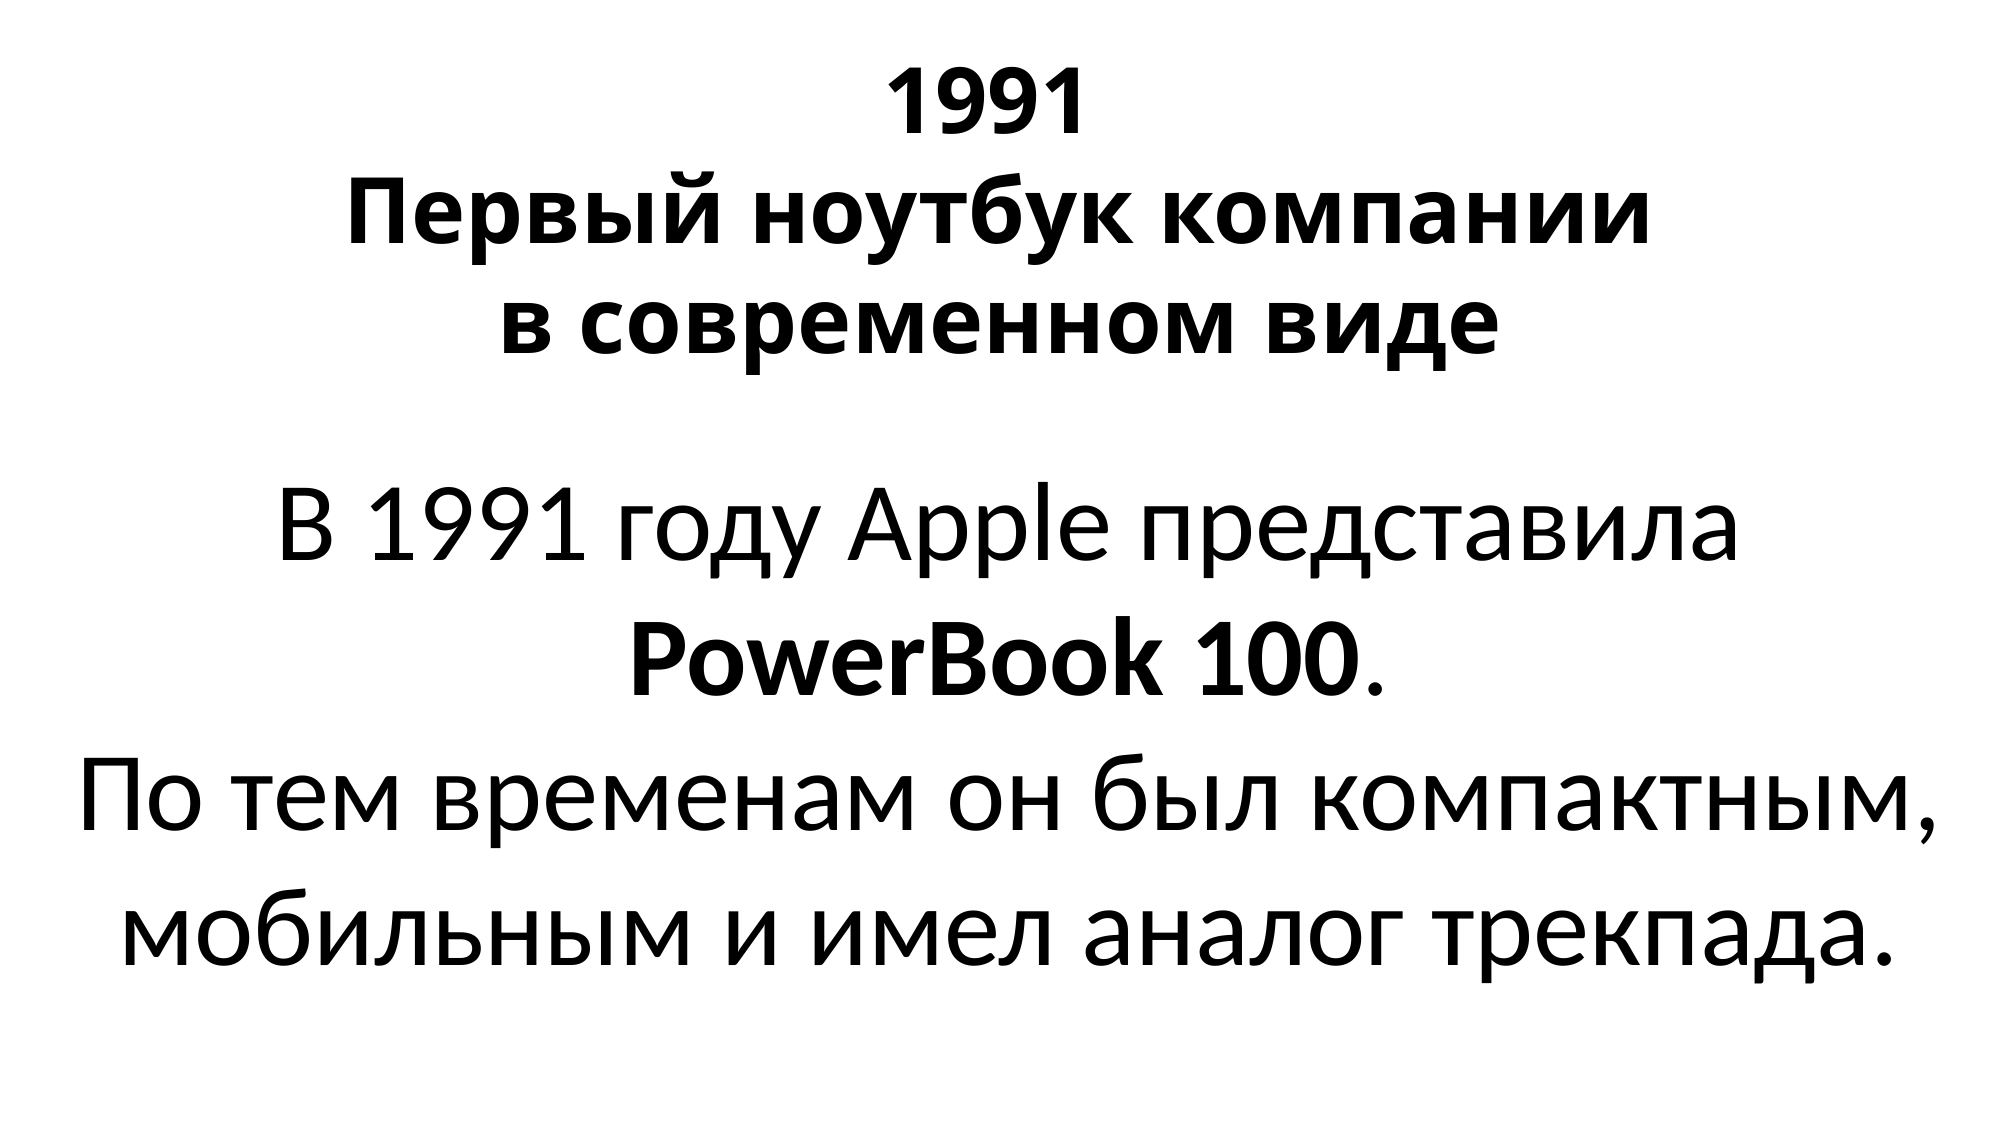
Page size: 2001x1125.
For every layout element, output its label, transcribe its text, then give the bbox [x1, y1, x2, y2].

text_box 1991 Первый ноутбук компании в современном виде [203, 34, 1797, 379]
text_box В 1991 году Apple представила PowerBook 100. По тем временам он был компактным, мобильным и имел аналог трекпада. [18, 440, 2000, 996]
